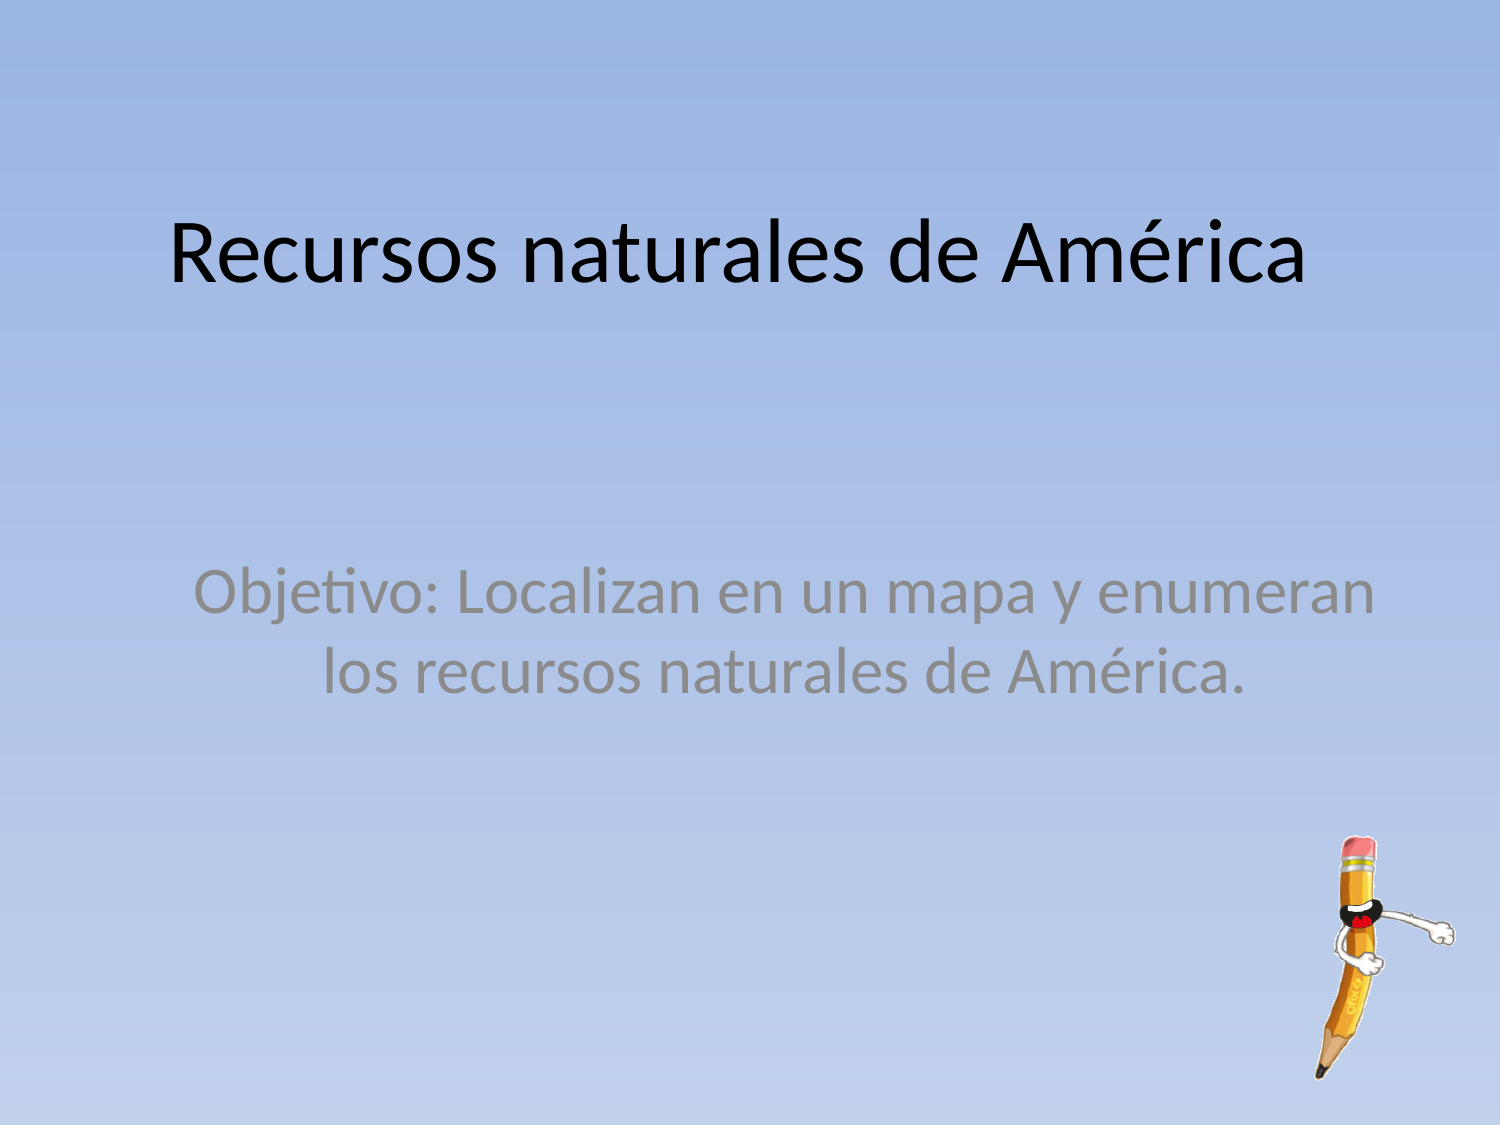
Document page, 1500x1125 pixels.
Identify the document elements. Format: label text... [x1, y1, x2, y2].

picture [1186, 770, 1500, 1125]
subtitle Objetivo: Localizan en un mapa y enumeran los recursos naturales de América. [147, 538, 1424, 846]
title Recursos naturales de América [112, 125, 1388, 367]
